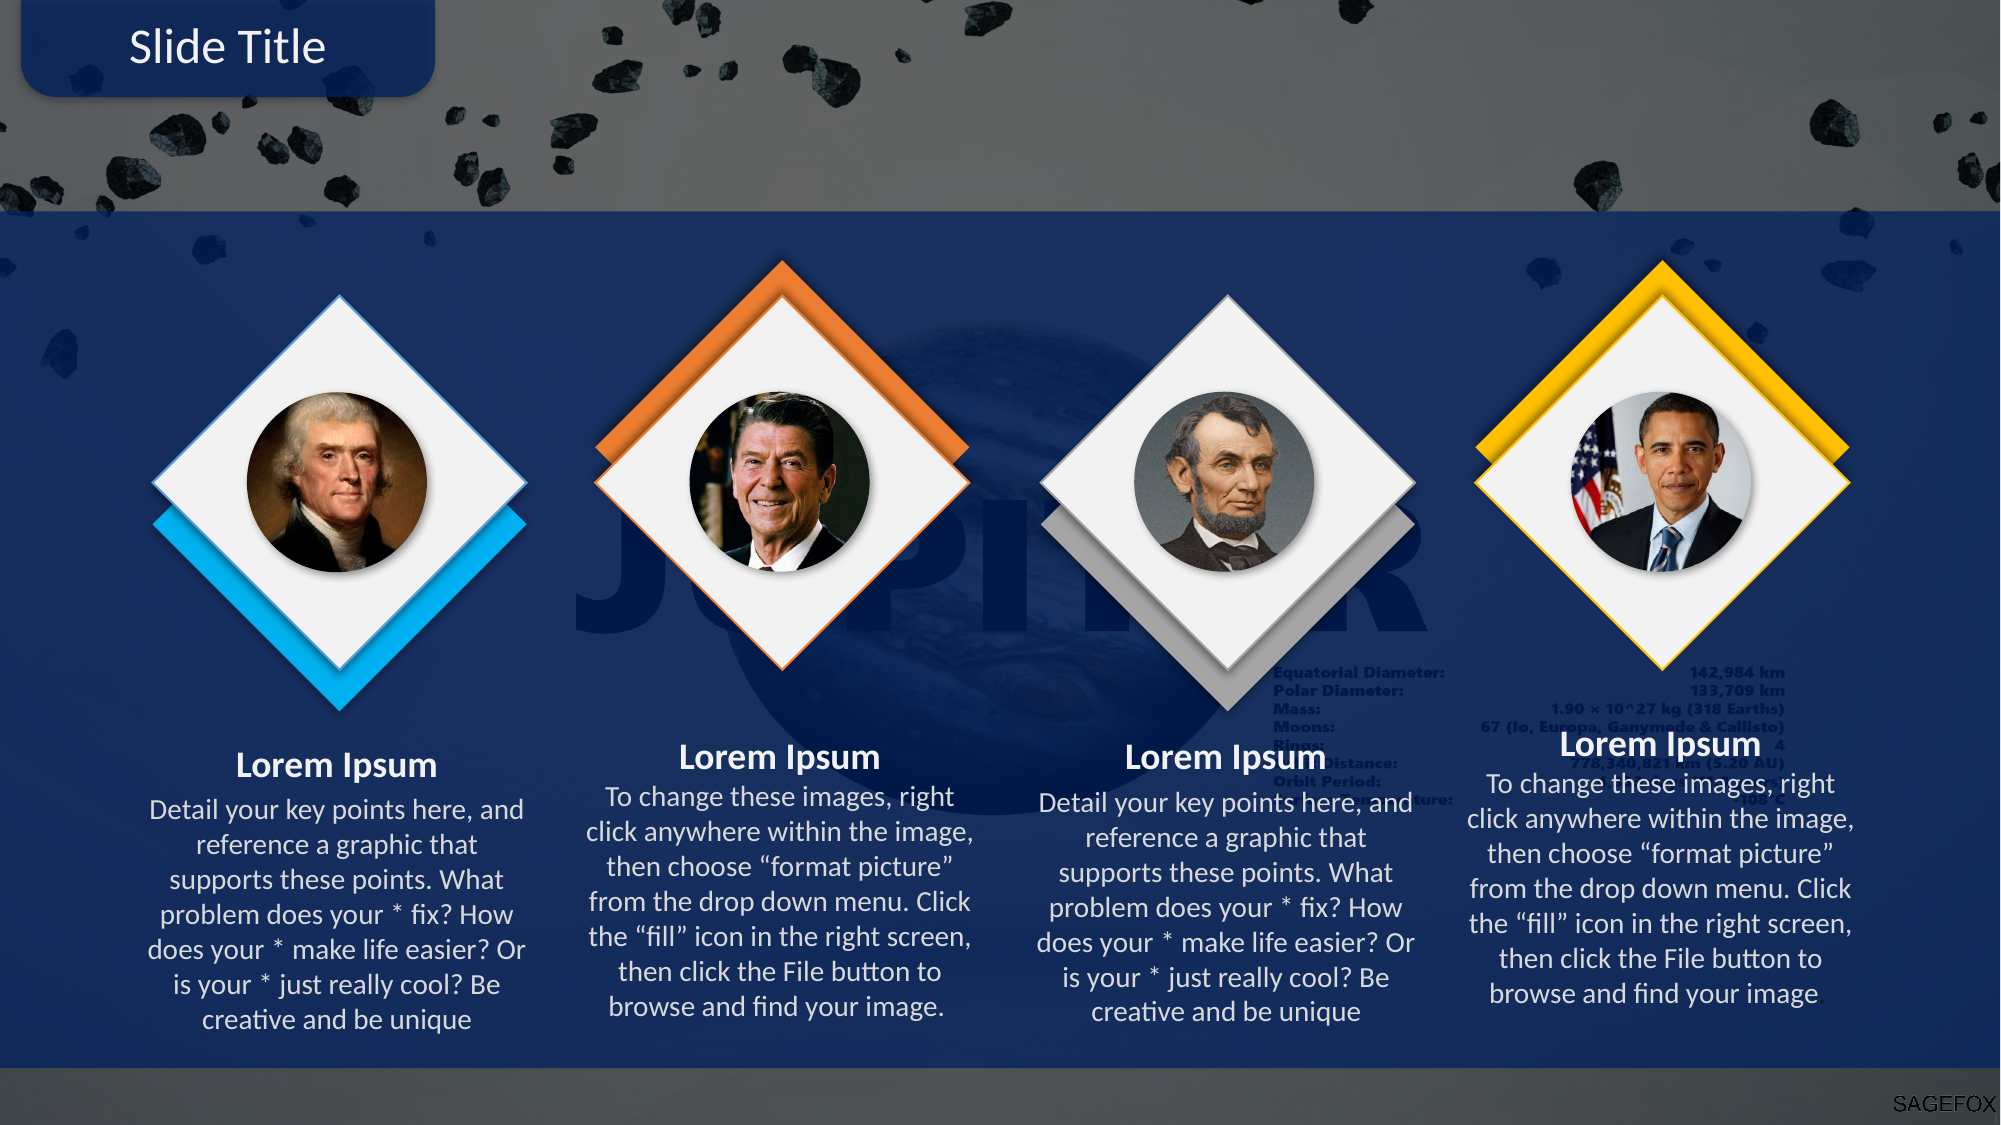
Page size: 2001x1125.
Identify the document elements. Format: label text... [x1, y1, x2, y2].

picture [0, 0, 2001, 1125]
text_box [245, 391, 428, 574]
text_box Lorem Ipsum To change these images, right click anywhere within the image, then choose “format picture” from the drop down menu. Click the “fill” icon in the right screen, then click the File button to browse and find your image. [1450, 712, 1871, 1017]
text_box [593, 294, 971, 672]
text_box [0, 211, 2000, 1069]
text_box [1473, 258, 1852, 458]
text_box [1133, 390, 1316, 573]
text_box [688, 390, 871, 573]
text_box Lorem Ipsum Detail your key points here, and reference a graphic that supports these points. What problem does your * fix? How does your * make life easier? Or is your * just really cool? Be creative and be unique [127, 732, 547, 1043]
text_box [1473, 294, 1852, 672]
text_box [151, 294, 529, 672]
text_box [1039, 510, 1417, 713]
text_box [1569, 390, 1752, 573]
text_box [20, 0, 436, 98]
text_box [593, 258, 971, 458]
text_box Lorem Ipsum Detail your key points here, and reference a graphic that supports these points. What problem does your * fix? How does your * make life easier? Or is your * just really cool? Be creative and be unique [1016, 724, 1437, 1036]
text_box [1039, 294, 1417, 672]
text_box Lorem Ipsum To change these images, right click anywhere within the image, then choose “format picture” from the drop down menu. Click the “fill” icon in the right screen, then click the File button to browse and find your image. [570, 724, 991, 1030]
text_box [151, 510, 529, 713]
